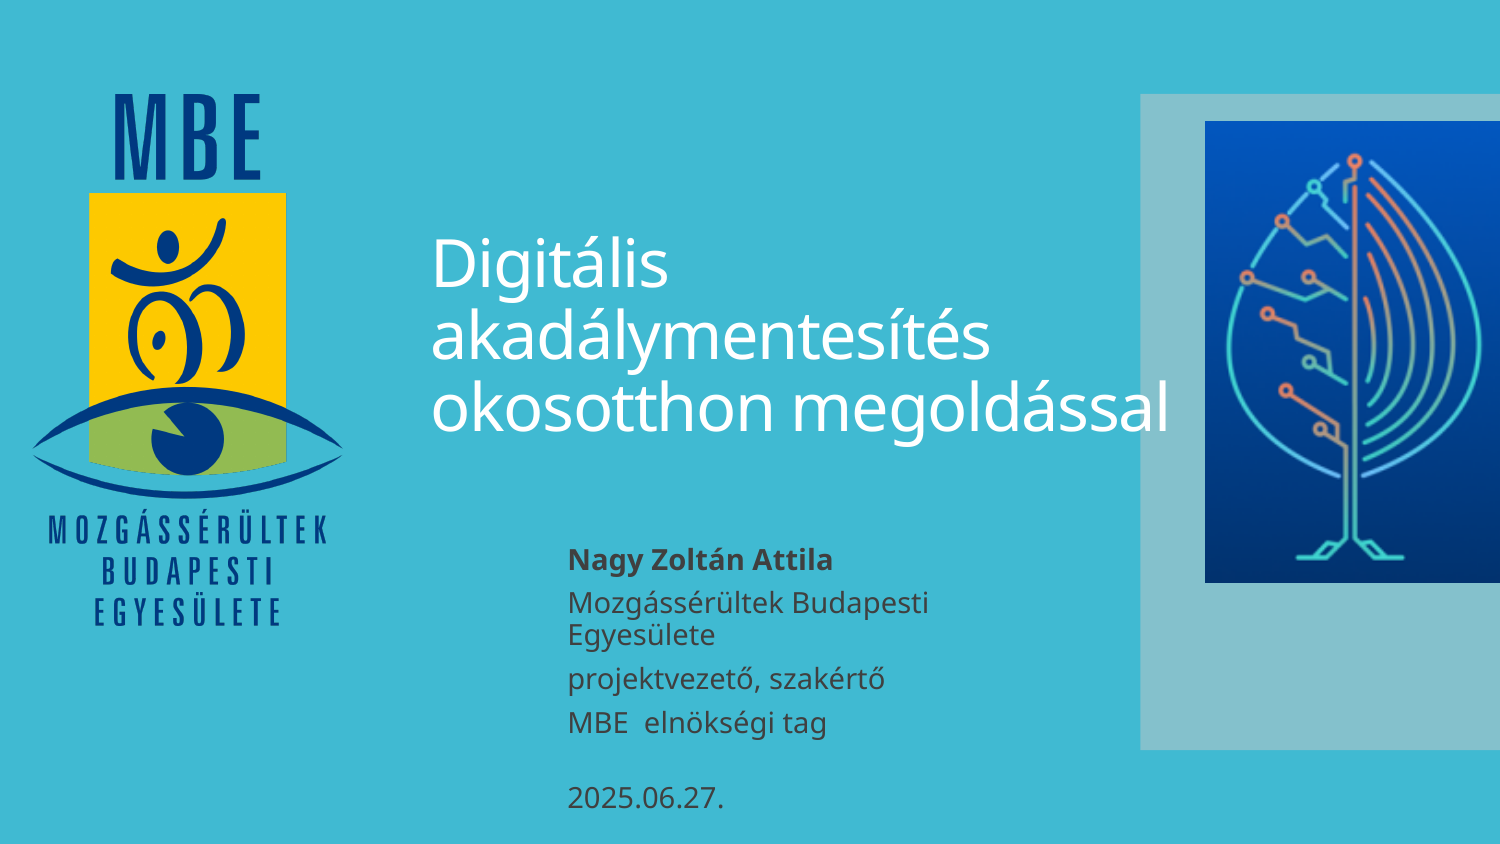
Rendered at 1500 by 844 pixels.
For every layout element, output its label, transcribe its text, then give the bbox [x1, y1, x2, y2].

subtitle Nagy Zoltán Attila Mozgássérültek Budapesti Egyesülete projektvezető, szakértő MBE elnökségi tag 2025.06.27. [552, 529, 1041, 733]
title Digitális akadálymentesítés okosotthon megoldással [415, 94, 1191, 462]
picture [32, 94, 344, 626]
picture [1205, 121, 1500, 584]
